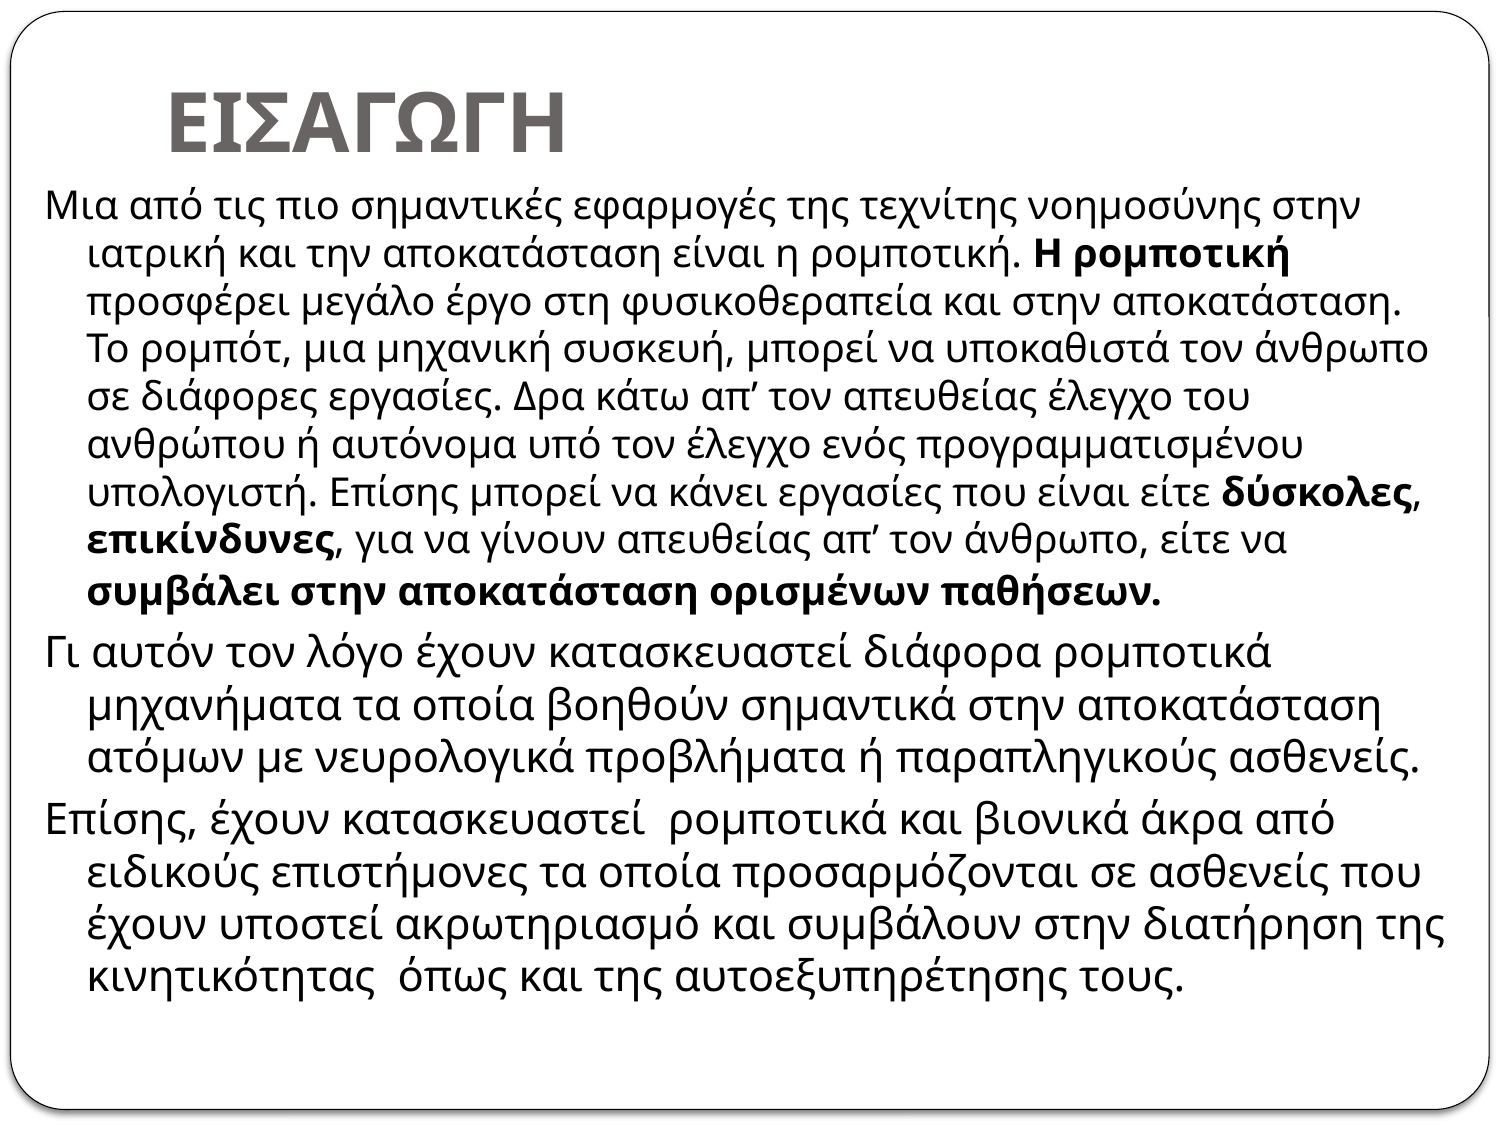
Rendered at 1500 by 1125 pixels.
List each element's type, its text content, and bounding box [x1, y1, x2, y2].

list Μια από τις πιο σημαντικές εφαρμογές της τεχνίτης νοημοσύνης στην ιατρική και την αποκατάσταση είναι η ρομποτική. Η ρομποτική προσφέρει μεγάλο έργο στη φυσικοθεραπεία και στην αποκατάσταση. Το ρομπότ, μια μηχανική συσκευή, μπορεί να υποκαθιστά τον άνθρωπο σε διάφορες εργασίες. Δρα κάτω απ’ τον απευθείας έλεγχο του ανθρώπου ή αυτόνομα υπό τον έλεγχο ενός προγραμματισμένου υπολογιστή. Επίσης μπορεί να κάνει εργασίες που είναι είτε δύσκολες, επικίνδυνες, για να γίνουν απευθείας απ’ τον άνθρωπο, είτε να συμβάλει στην αποκατάσταση ορισμένων παθήσεων. Γι αυτόν τον λόγο έχουν κατασκευαστεί διάφορα ρομποτικά μηχανήματα τα οποία βοηθούν σημαντικά στην αποκατάσταση ατόμων με νευρολογικά προβλήματα ή παραπληγικούς ασθενείς. Επίσης, έχουν κατασκευαστεί ρομποτικά και βιονικά άκρα από ειδικούς επιστήμονες τα οποία προσαρμόζονται σε ασθενείς που έχουν υποστεί ακρωτηριασμό και συμβάλουν στην διατήρηση της κινητικότητας όπως και της αυτοεξυπηρέτησης τους. [29, 172, 1471, 1094]
title ΕΙΣΑΓΩΓΗ [150, 45, 1425, 172]
